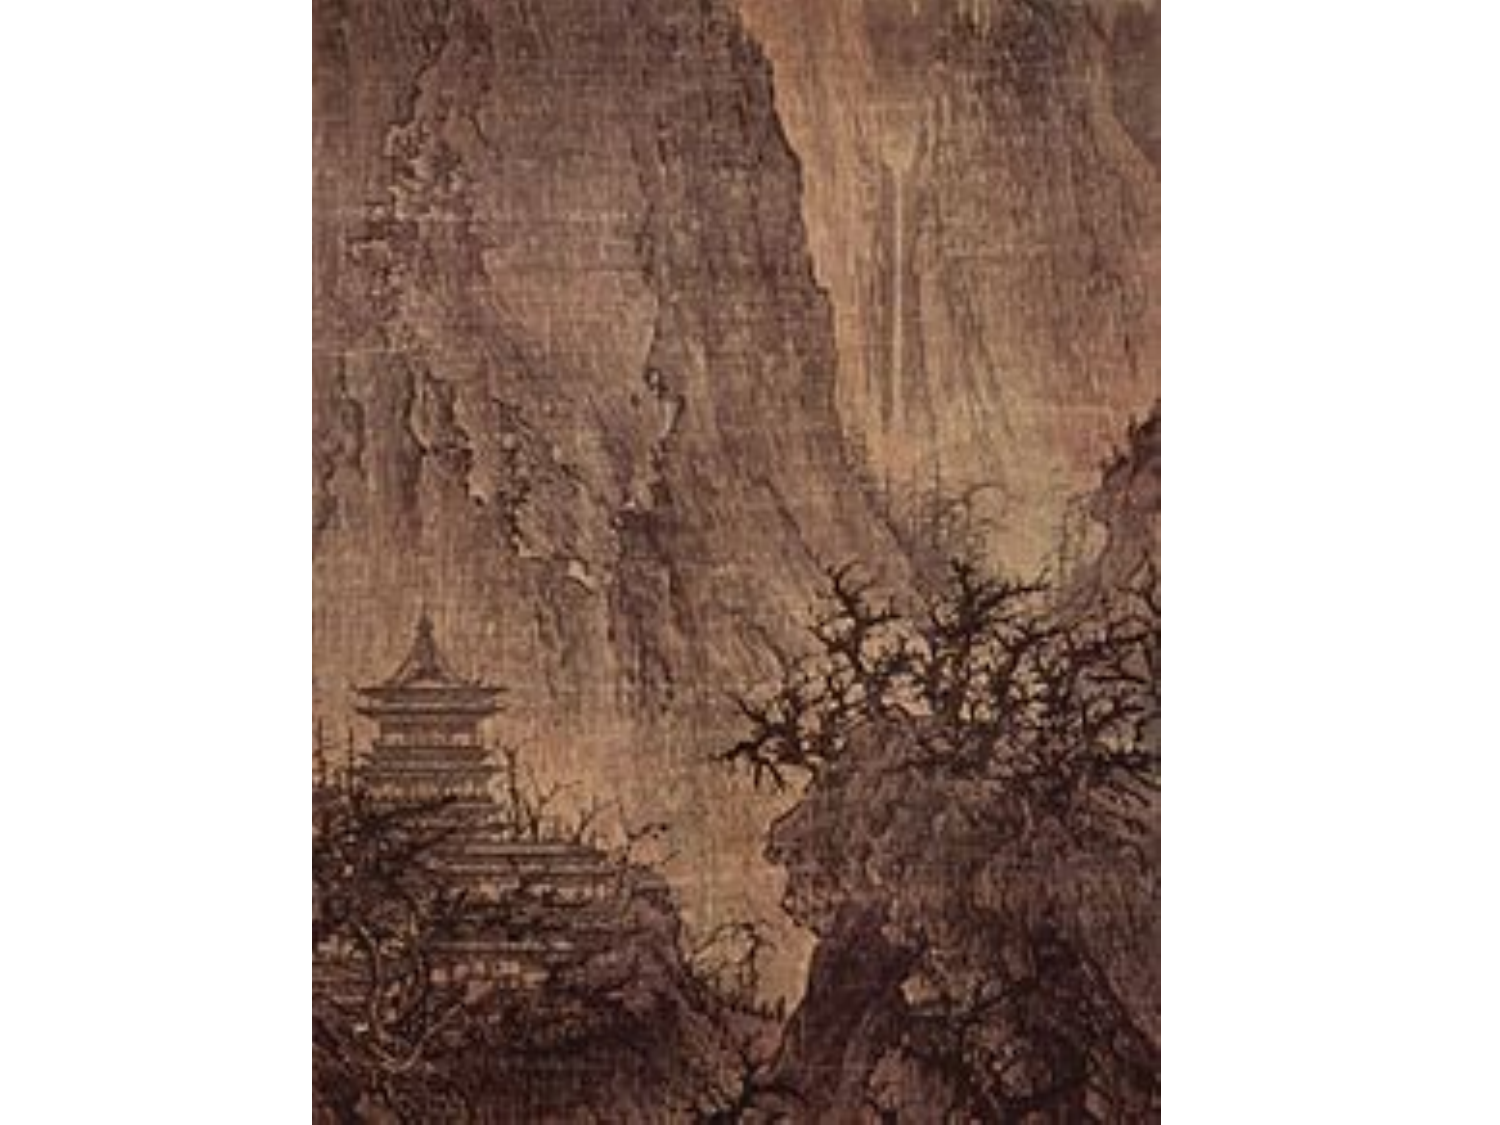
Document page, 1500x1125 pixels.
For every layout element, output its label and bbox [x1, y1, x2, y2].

picture [312, 0, 1161, 1125]
